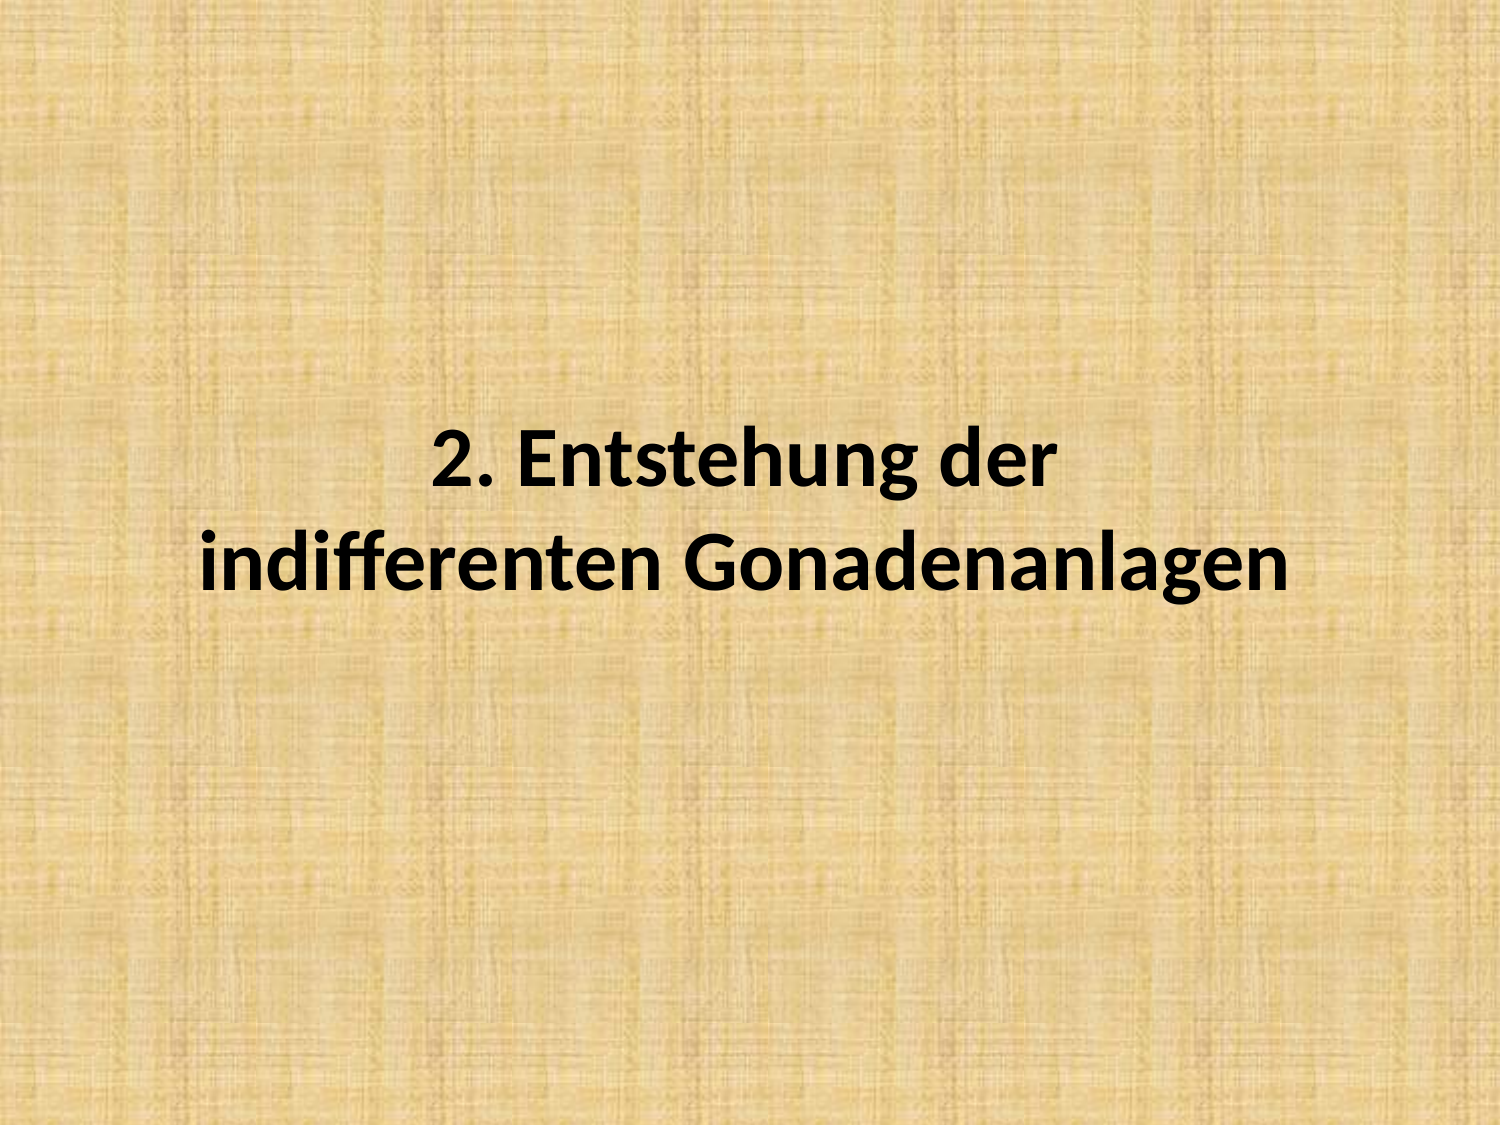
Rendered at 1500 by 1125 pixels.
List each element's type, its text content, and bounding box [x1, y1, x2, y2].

picture [0, 0, 1500, 1125]
title 2. Entstehung der indifferenten Gonadenanlagen [183, 385, 1308, 623]
